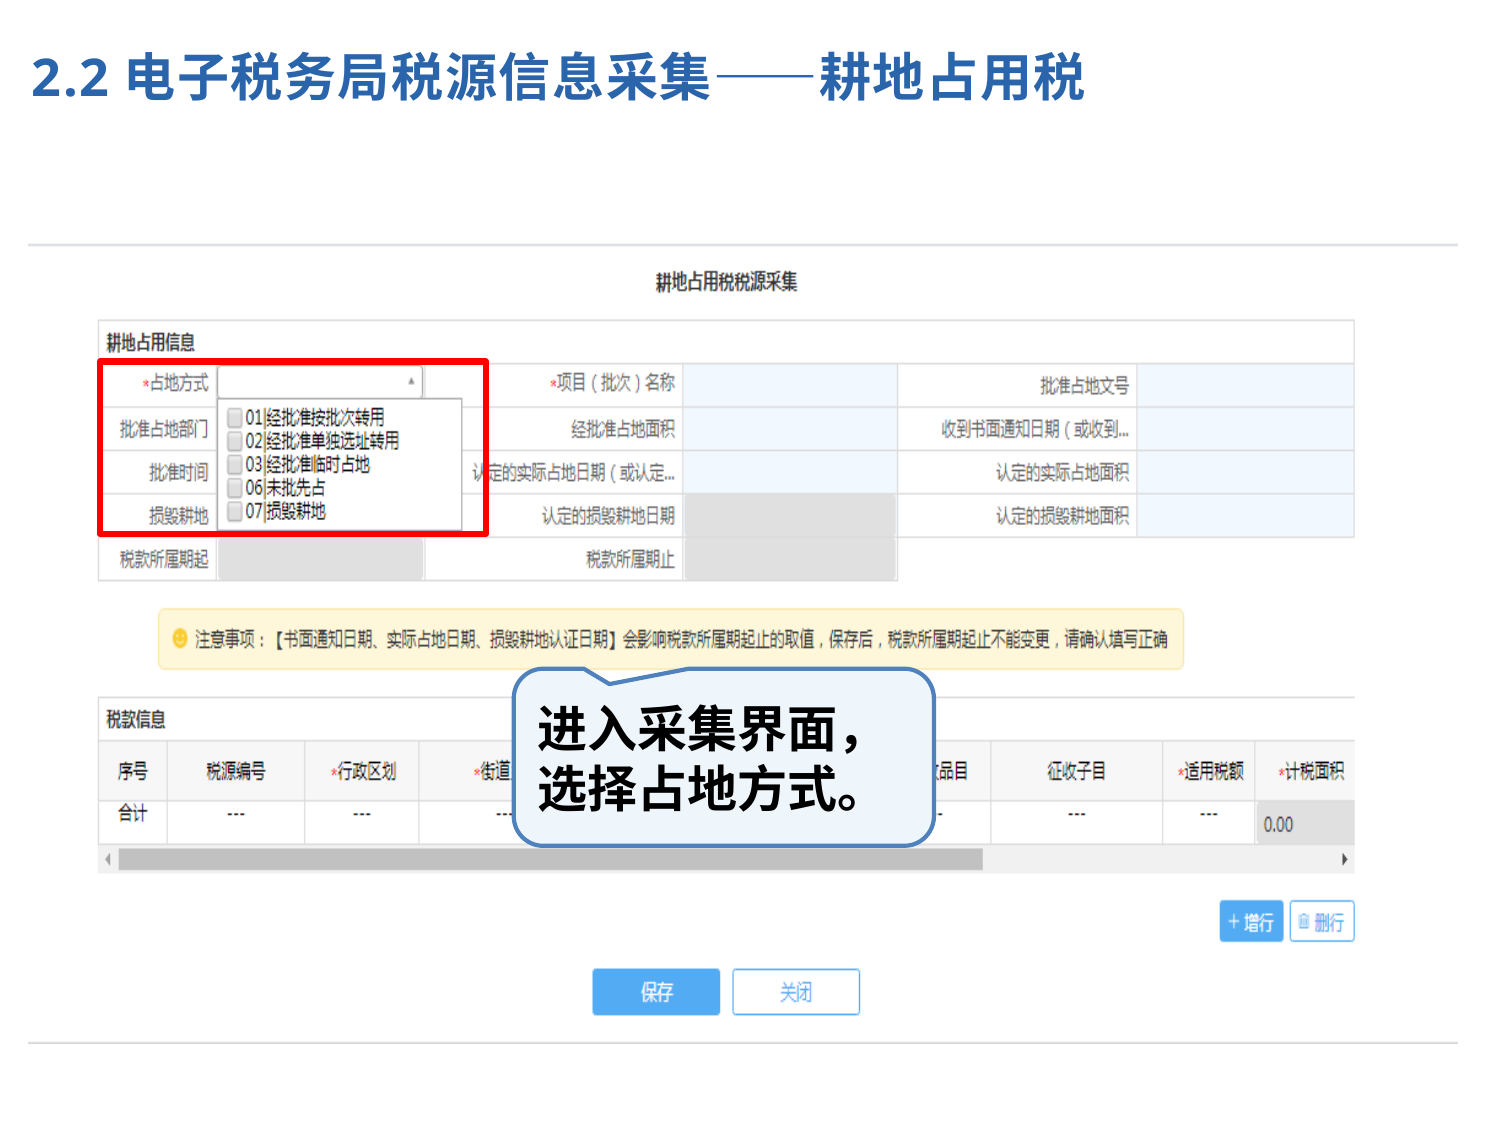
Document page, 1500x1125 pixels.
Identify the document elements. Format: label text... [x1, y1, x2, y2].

picture [28, 243, 1459, 1044]
text_box 2.2电子税务局税源信息采集——耕地占用税 [17, 37, 1368, 115]
